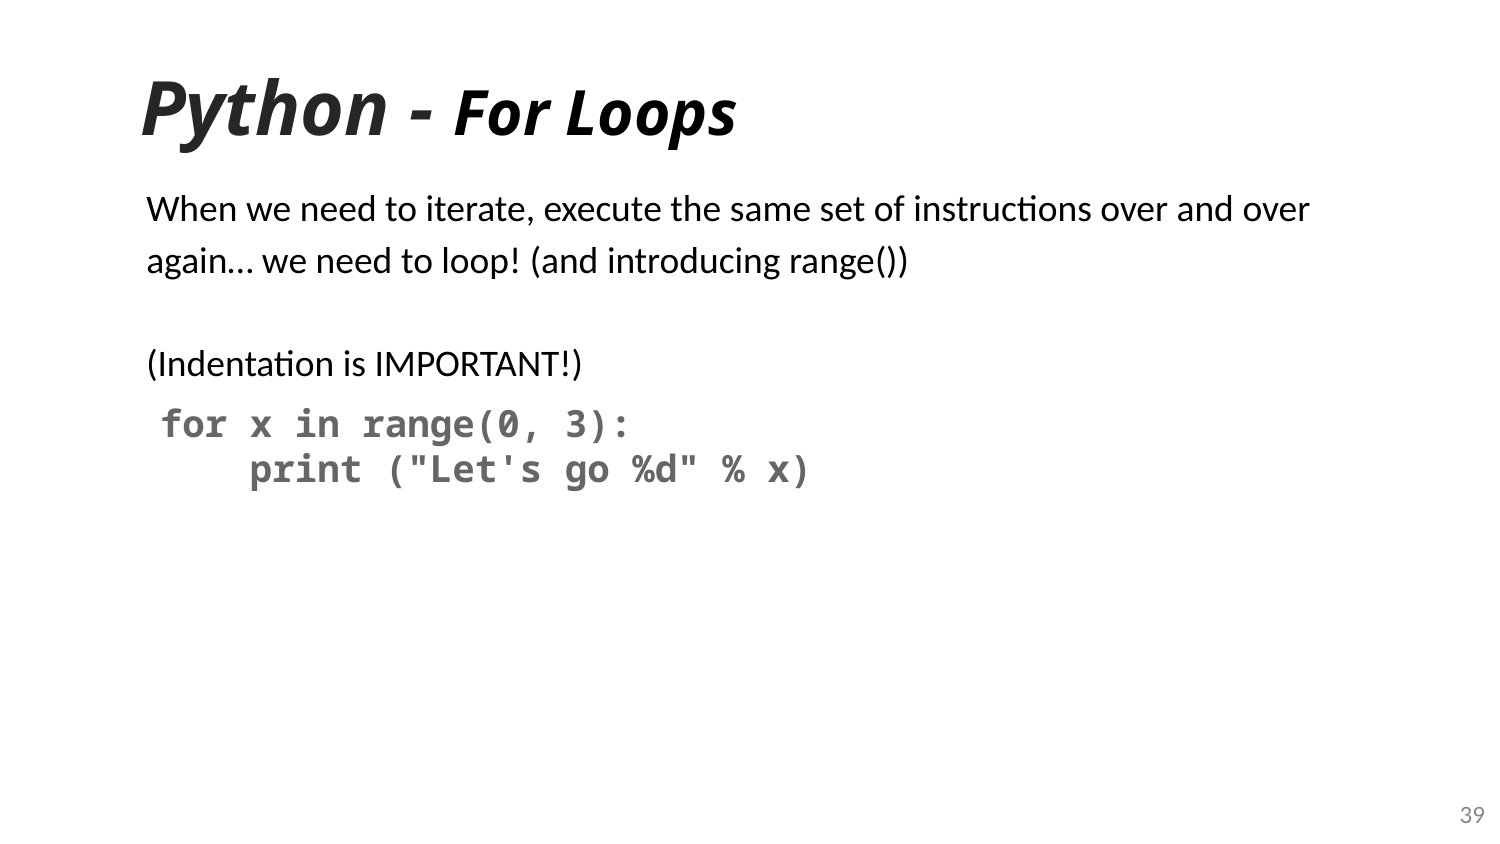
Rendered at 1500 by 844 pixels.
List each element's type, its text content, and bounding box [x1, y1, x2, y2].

text_box for x in range(0, 3): print ("Let's go %d" % x) [144, 384, 1369, 747]
list When we need to iterate, execute the same set of instructions over and over again… we need to loop! (and introducing range()) (Indentation is IMPORTANT!) [131, 169, 1369, 249]
title Python - For Loops [125, 62, 1363, 160]
slide_number ‹#› [1401, 782, 1500, 844]
